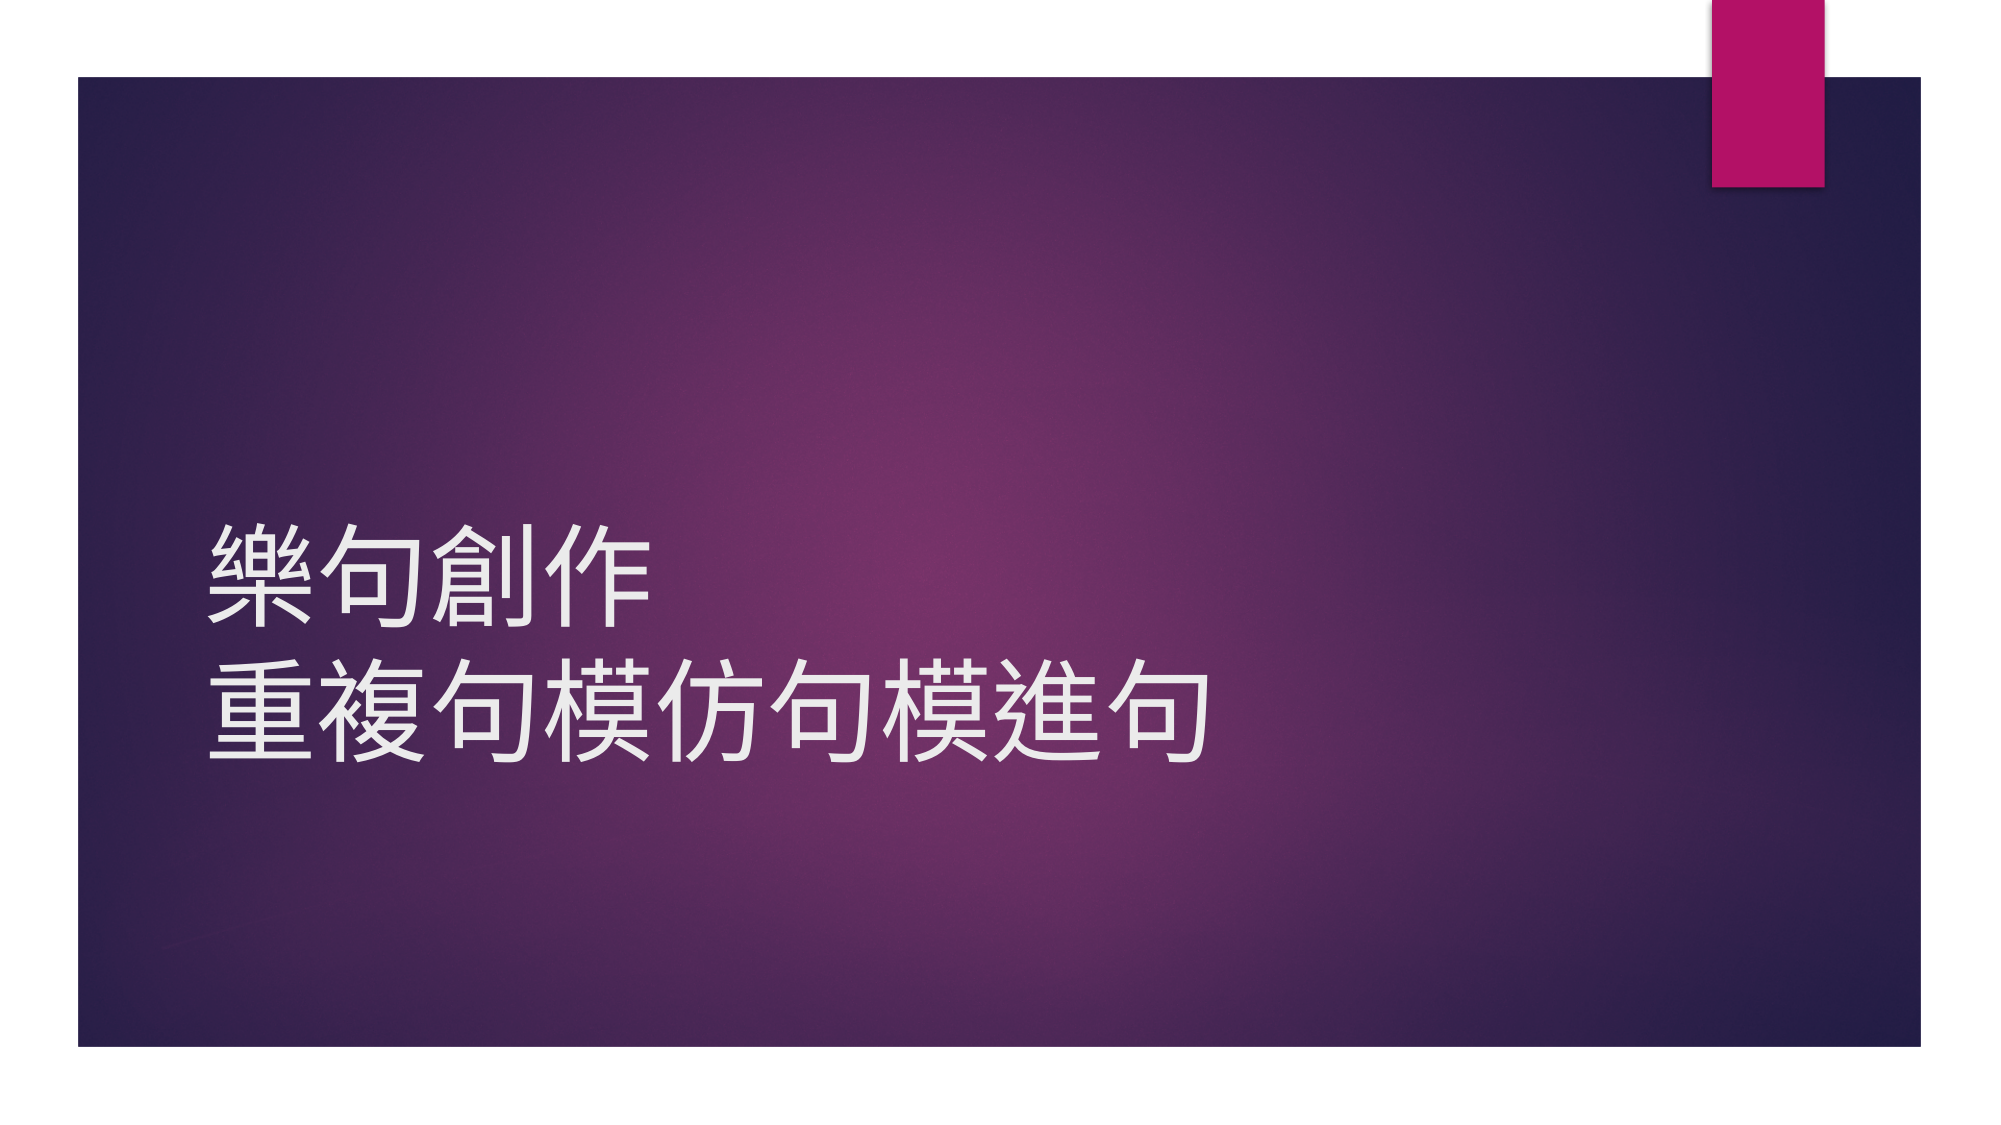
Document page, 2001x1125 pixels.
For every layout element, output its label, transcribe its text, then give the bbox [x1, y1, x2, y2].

title 樂句創作 重複句模仿句模進句 [189, 344, 1638, 784]
